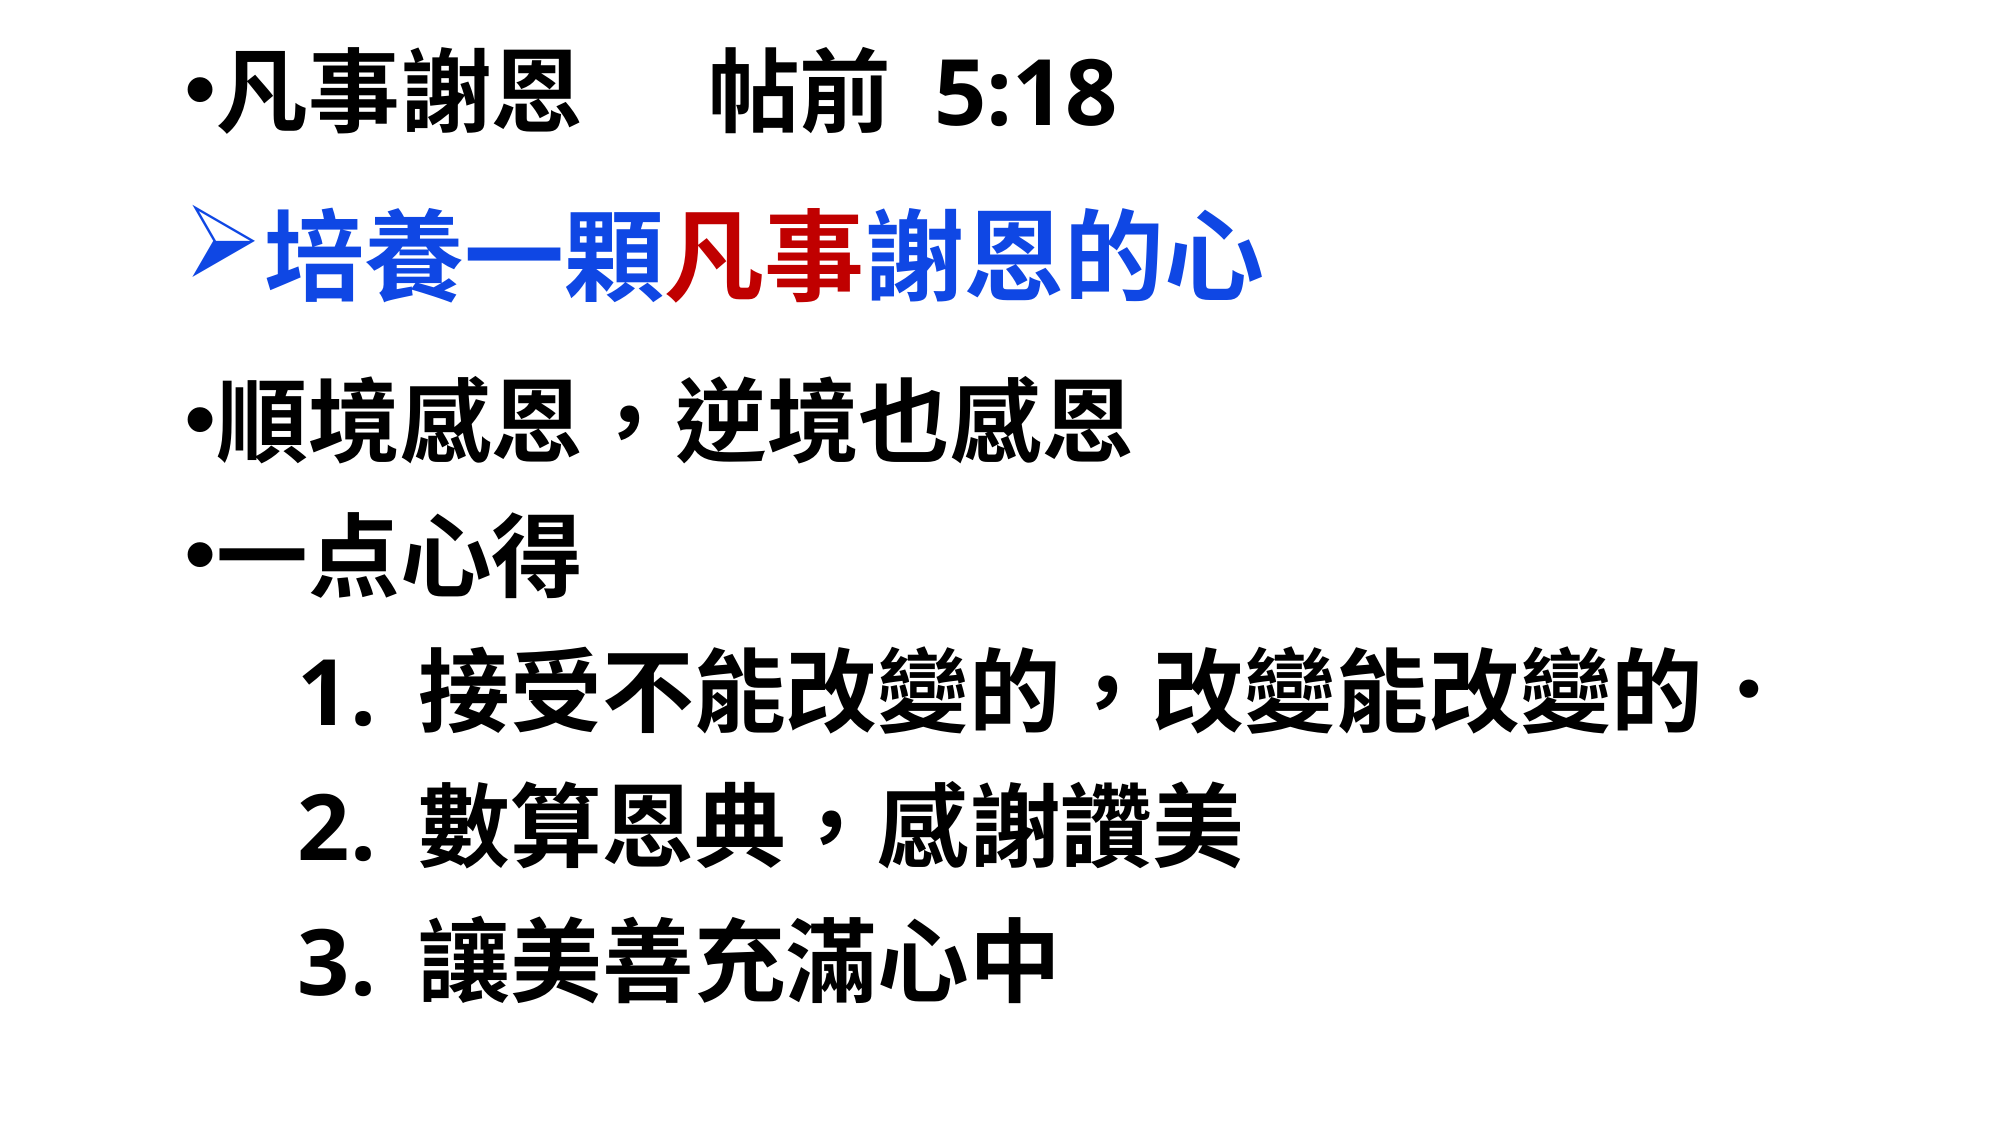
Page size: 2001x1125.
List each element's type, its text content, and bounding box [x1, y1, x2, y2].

list 凡事謝恩 帖前 5:18 培養一顆凡事謝恩的心 順境感恩，逆境也感恩 一点心得 接受不能改變的，改變能改變的． 數算恩典，感謝讚美 讓美善充滿心中 [169, 25, 1885, 1082]
